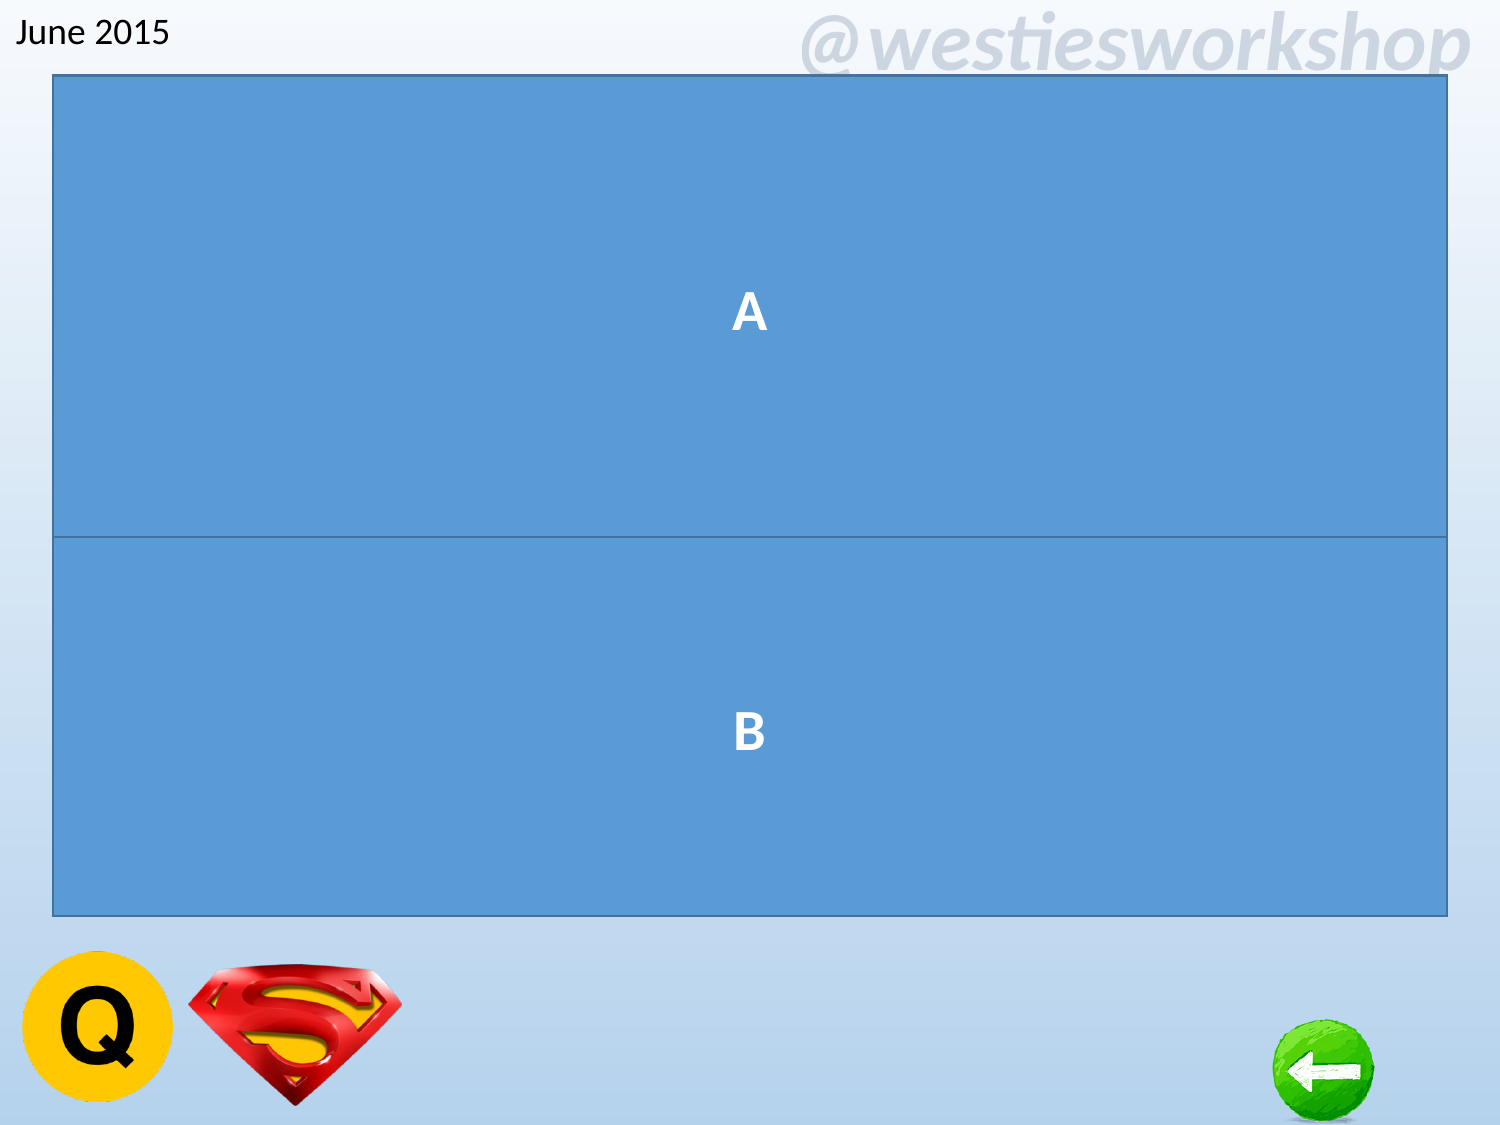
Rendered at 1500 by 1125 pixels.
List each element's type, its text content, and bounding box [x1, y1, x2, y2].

picture [0, 928, 402, 1125]
text_box June 2015 [1, 0, 186, 60]
picture [53, 78, 1447, 914]
text_box A [52, 74, 1448, 536]
text_box B [52, 536, 1448, 917]
picture [1270, 1019, 1376, 1125]
